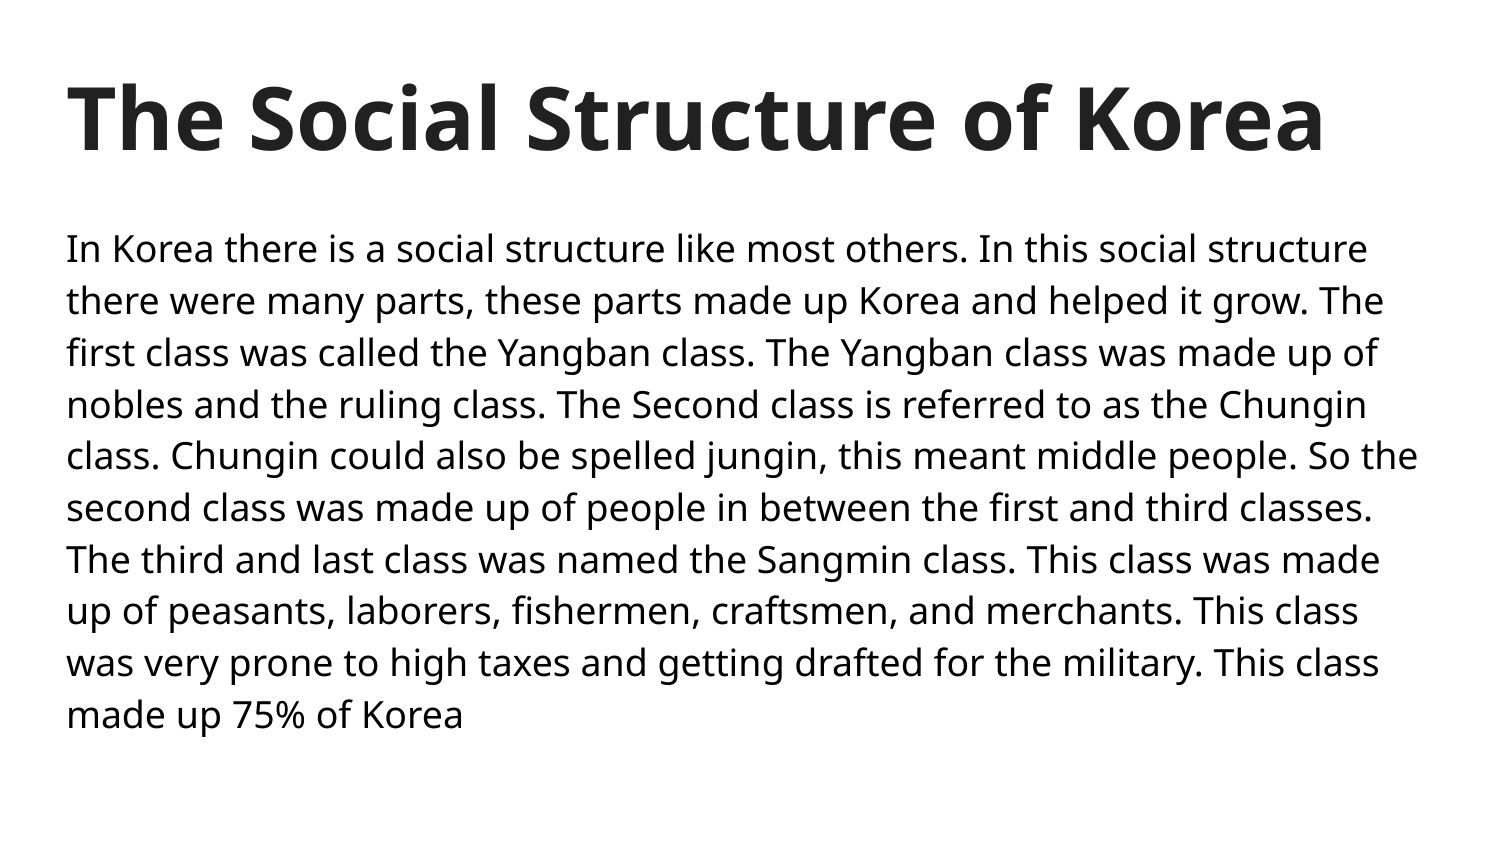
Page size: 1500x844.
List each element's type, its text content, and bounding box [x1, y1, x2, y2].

list In Korea there is a social structure like most others. In this social structure there were many parts, these parts made up Korea and helped it grow. The first class was called the Yangban class. The Yangban class was made up of nobles and the ruling class. The Second class is referred to as the Chungin class. Chungin could also be spelled jungin, this meant middle people. So the second class was made up of people in between the first and third classes. The third and last class was named the Sangmin class. This class was made up of peasants, laborers, fishermen, craftsmen, and merchants. This class was very prone to high taxes and getting drafted for the military. This class made up 75% of Korea [51, 203, 1449, 752]
title The Social Structure of Korea [51, 48, 1449, 180]
